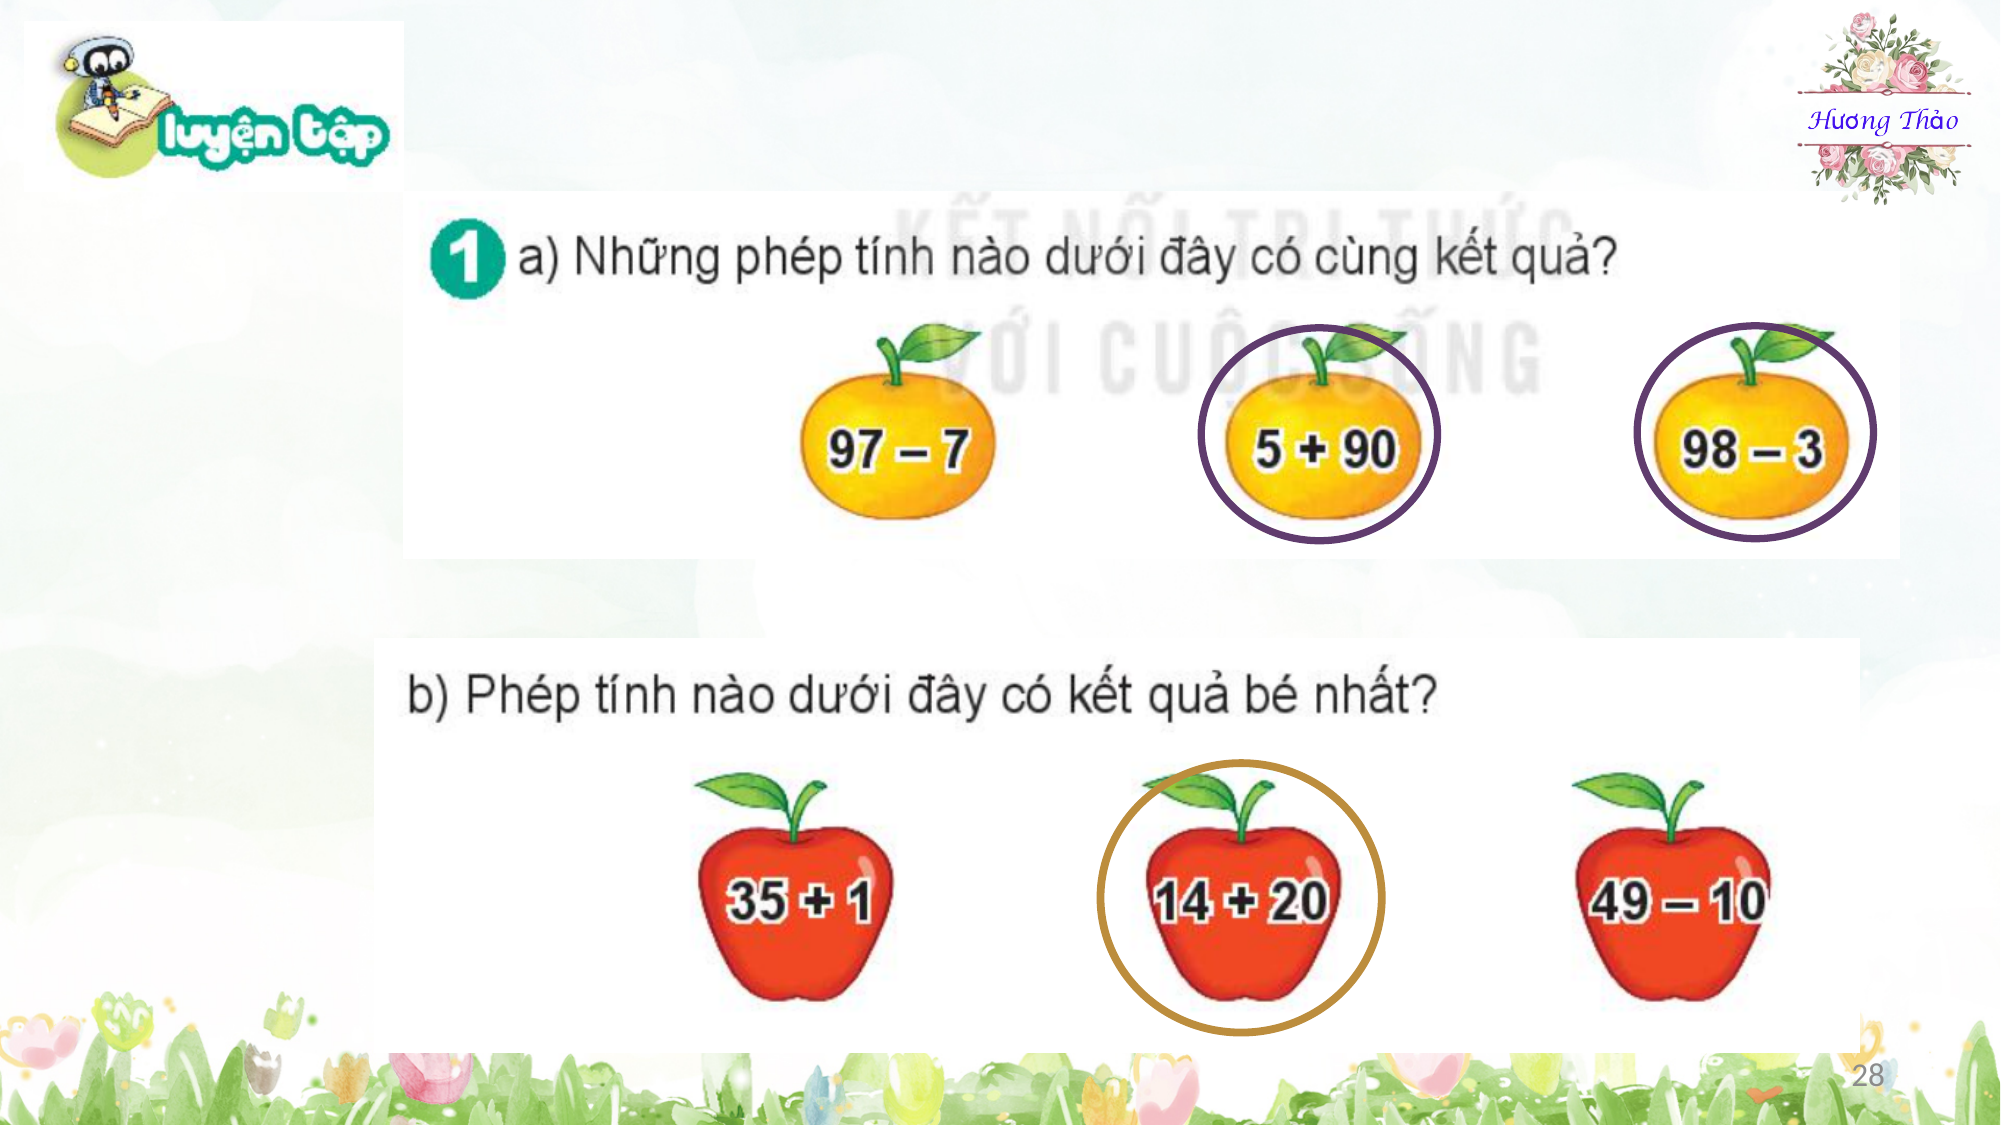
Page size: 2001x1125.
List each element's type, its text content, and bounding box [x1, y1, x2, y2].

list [402, 190, 1901, 559]
slide_number 28 [1433, 1042, 1900, 1103]
picture [0, 0, 2001, 1125]
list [24, 20, 404, 192]
